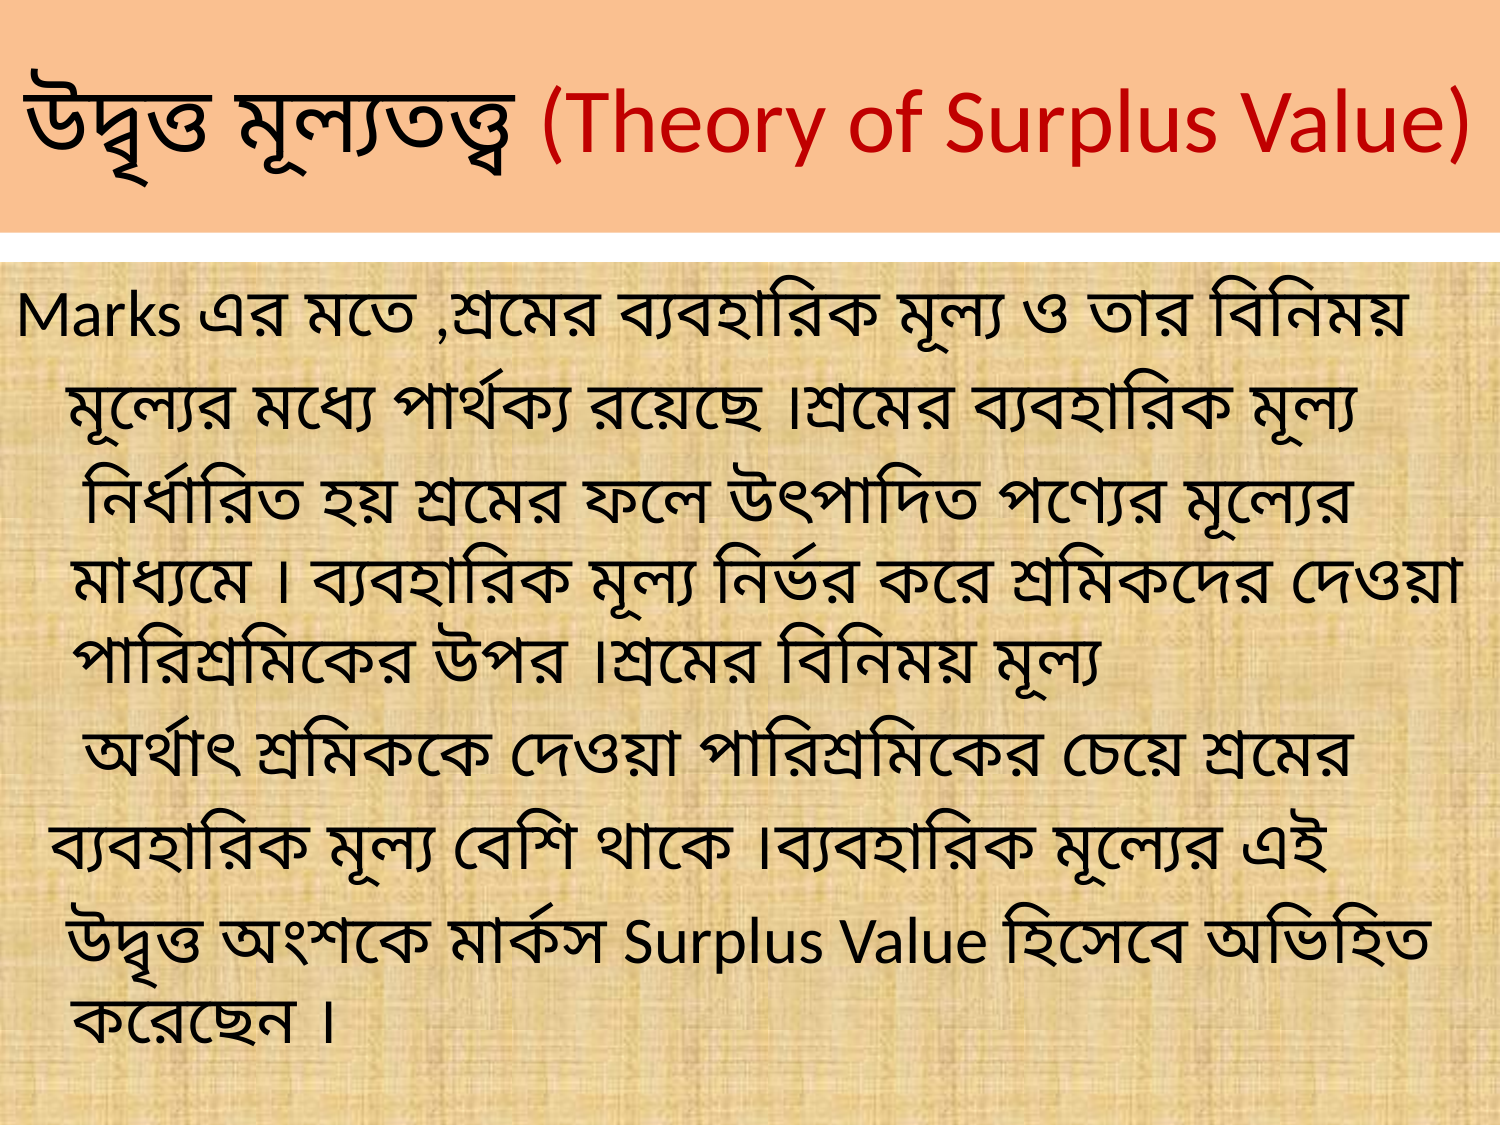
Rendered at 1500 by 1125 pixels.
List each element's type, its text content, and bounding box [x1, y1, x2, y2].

list Marks এর মতে ,শ্রমের ব্যবহারিক মূল্য ও তার বিনিময় মূল্যের মধ্যে পার্থক্য রয়েছে ।শ্রমের ব্যবহারিক মূল্য নির্ধারিত হয় শ্রমের ফলে উৎপাদিত পণ্যের মূল্যের মাধ্যমে । ব্যবহারিক মূল্য নির্ভর করে শ্রমিকদের দেওয়া পারিশ্রমিকের উপর ।শ্রমের বিনিময় মূল্য অর্থাৎ শ্রমিককে দেওয়া পারিশ্রমিকের চেয়ে শ্রমের ব্যবহারিক মূল্য বেশি থাকে ।ব্যবহারিক মূল্যের এই উদ্বৃত্ত অংশকে মার্কস Surplus Value হিসেবে অভিহিত করেছেন । [0, 262, 1500, 1125]
title উদ্বৃত্ত মূল্যতত্ত্ব (Theory of Surplus Value) [0, 0, 1500, 233]
